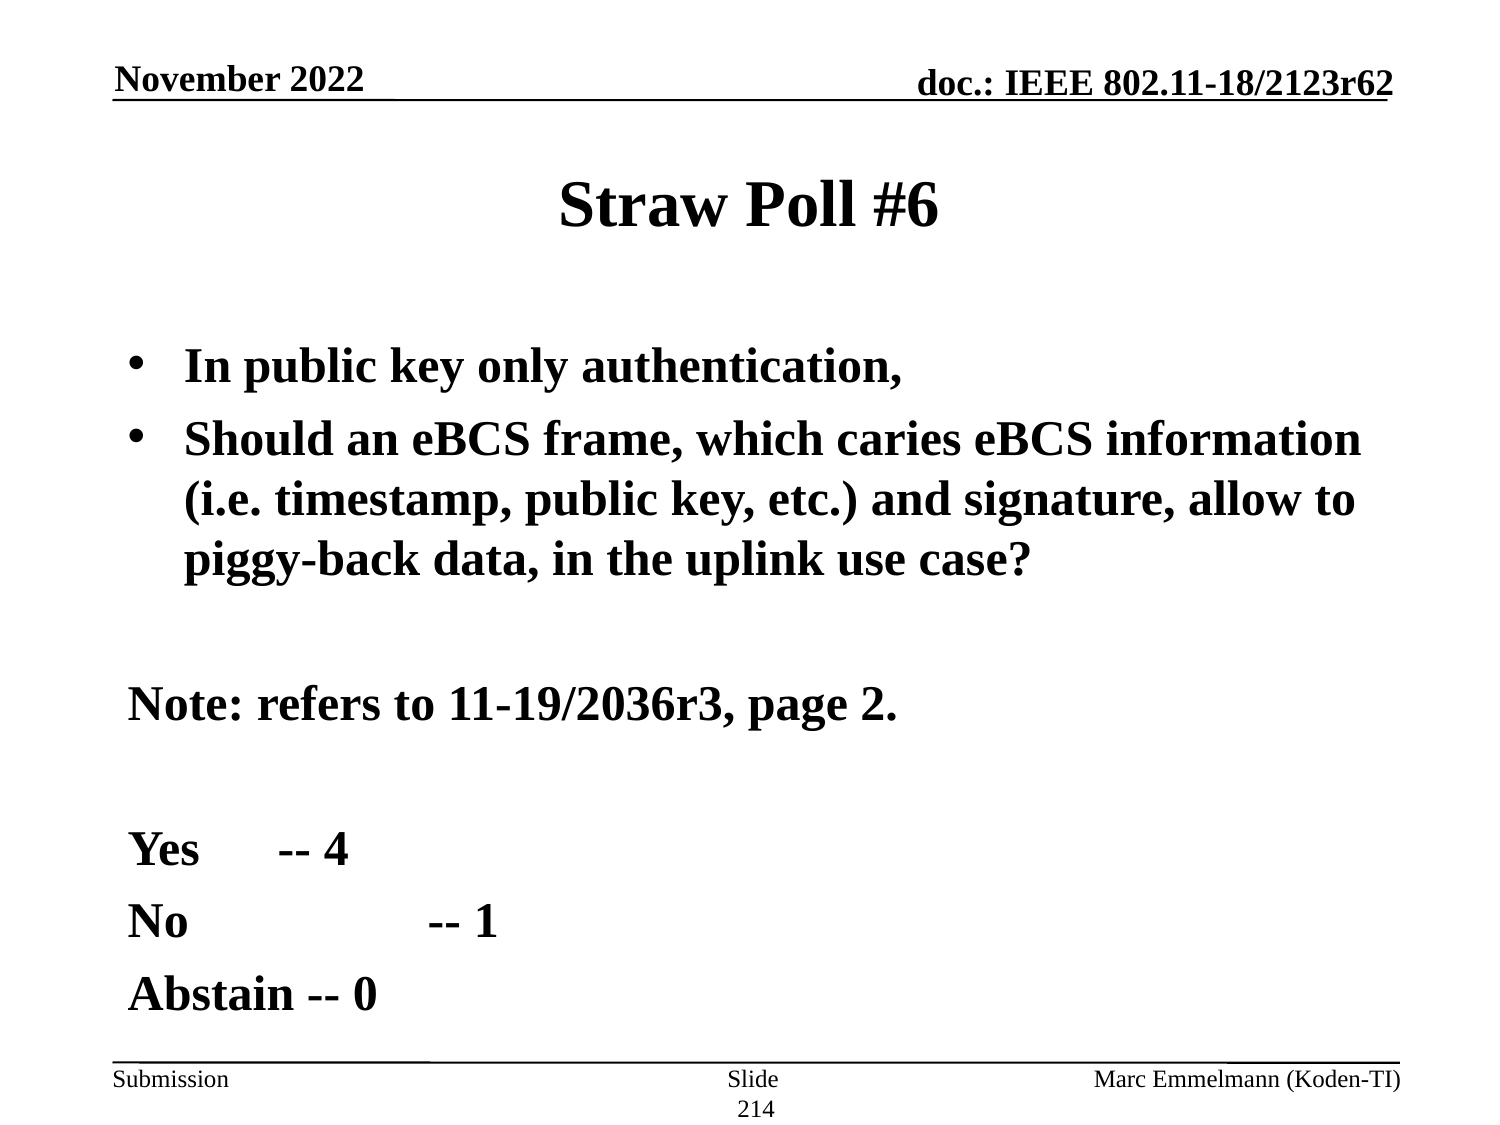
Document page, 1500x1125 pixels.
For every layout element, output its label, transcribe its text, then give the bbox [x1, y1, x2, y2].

list In public key only authentication, Should an eBCS frame, which caries eBCS information (i.e. timestamp, public key, etc.) and signature, allow to piggy-back data, in the uplink use case? Note: refers to 11-19/2036r3, page 2. Yes -- 4 No -- 1 Abstain -- 0 [112, 324, 1388, 1000]
slide_number Slide 214 [712, 1061, 800, 1123]
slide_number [114, 54, 423, 100]
footer Marc Emmelmann (Koden-TI) [878, 1061, 1402, 1093]
title Straw Poll #6 [112, 112, 1388, 288]
